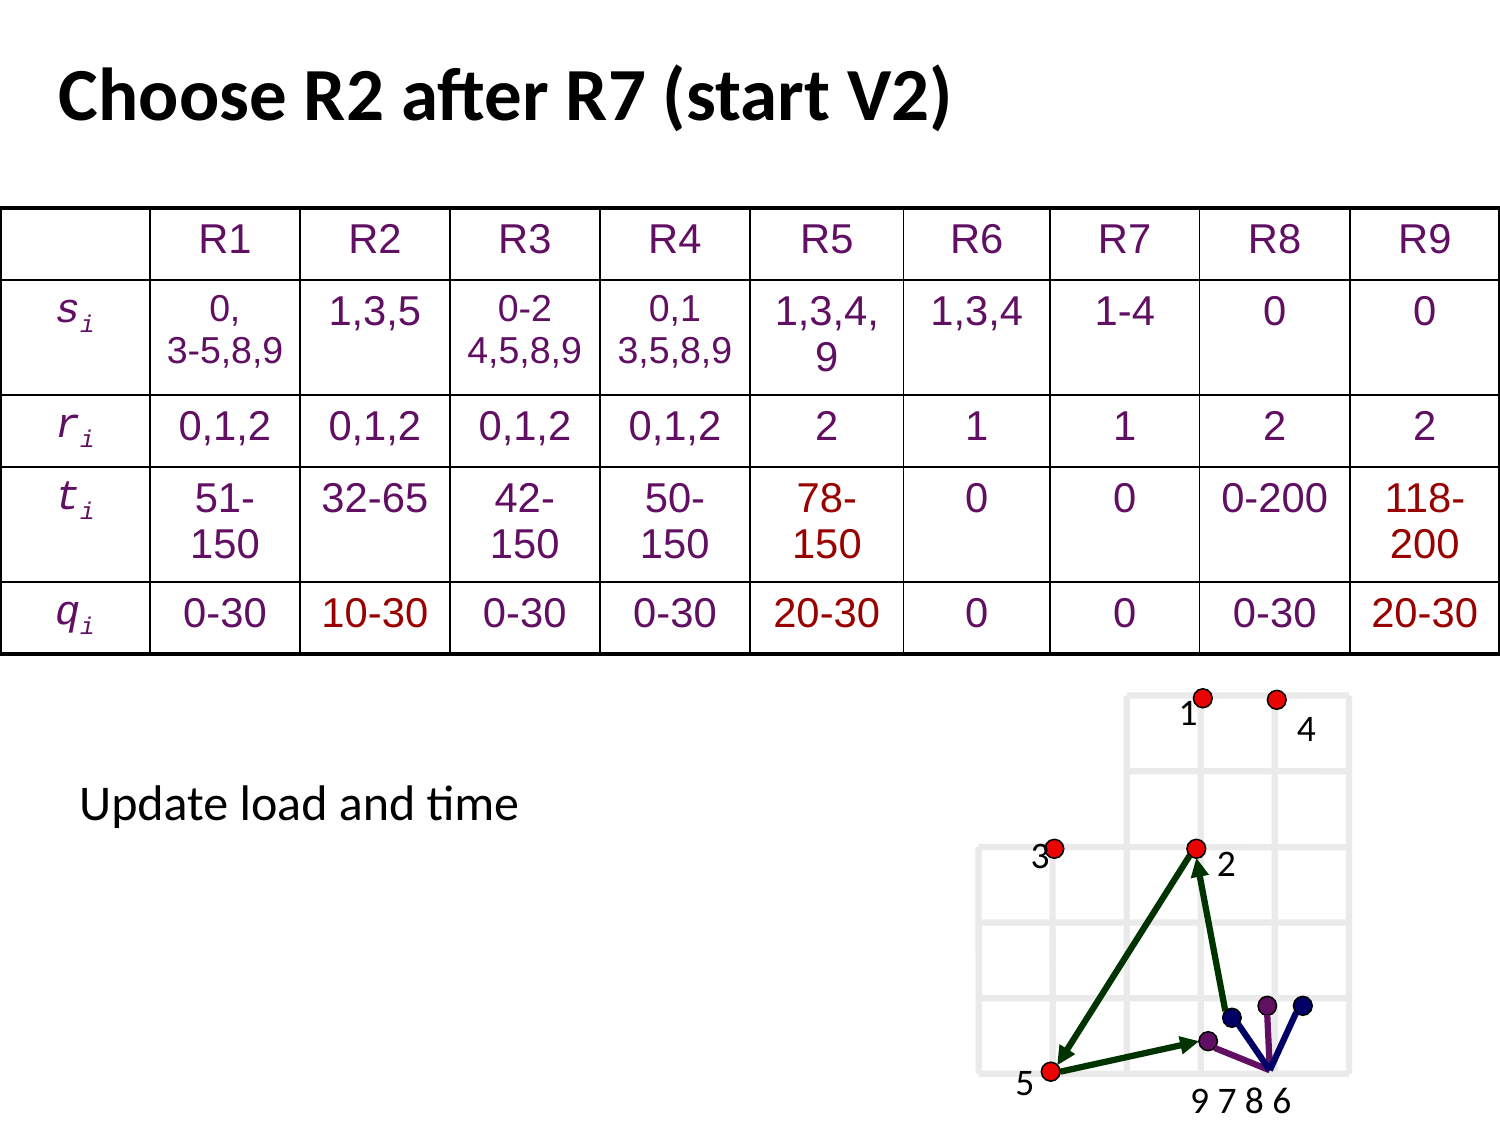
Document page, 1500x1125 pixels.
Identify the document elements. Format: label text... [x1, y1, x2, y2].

table_cell 1 [1051, 396, 1199, 466]
table_cell 10-30 [301, 583, 449, 652]
table_cell 2 [1351, 396, 1498, 466]
table_cell ti [2, 468, 149, 581]
table_cell 0-30 [1200, 583, 1349, 652]
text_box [1191, 1041, 1200, 1072]
table_cell 0 [904, 583, 1049, 652]
table_cell 78-150 [751, 468, 903, 581]
table_cell 0, 3-5,8,9 [151, 281, 299, 394]
table_header R4 [601, 210, 749, 279]
text_box Update load and time [53, 763, 880, 838]
text_box 5 [1000, 1050, 1038, 1110]
text_box [1267, 690, 1286, 710]
table_cell 1-4 [1051, 281, 1199, 394]
text_box [1199, 1031, 1218, 1051]
table_header R2 [301, 210, 449, 279]
table_cell 1,3,4 [904, 281, 1049, 394]
text_box [1186, 839, 1202, 857]
table_cell 118-200 [1351, 468, 1498, 581]
table_cell 2 [751, 396, 903, 466]
text_box [1293, 996, 1313, 1016]
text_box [1269, 1012, 1297, 1071]
table_cell 0 [1200, 281, 1349, 394]
table_cell 0 [1051, 468, 1199, 581]
table_cell 0,1,2 [451, 396, 599, 466]
table_cell 51-150 [151, 468, 299, 581]
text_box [1238, 1024, 1264, 1071]
text_box [1041, 1062, 1058, 1082]
table_cell 0,1,2 [151, 396, 299, 466]
table_cell 20-30 [1351, 583, 1498, 652]
text_box 2 [1202, 831, 1239, 892]
table_header R9 [1351, 210, 1498, 279]
table_cell 2 [1200, 396, 1349, 466]
table_cell 0 [1351, 281, 1498, 394]
table_cell 1,3,4,9 [751, 281, 903, 394]
table_cell 50-150 [601, 468, 749, 581]
text_box 3 [1015, 823, 1053, 884]
table_cell 0-30 [601, 583, 749, 652]
table_header R8 [1200, 210, 1349, 279]
table_header R1 [151, 210, 299, 279]
table_cell qi [2, 583, 149, 652]
text_box [1053, 839, 1064, 856]
table_cell 0-2 4,5,8,9 [451, 281, 599, 394]
table_header [2, 210, 149, 279]
title Choose R2 after R7 (start V2) [58, 45, 1211, 185]
text_box [1223, 1008, 1242, 1028]
table_cell 0 [1051, 583, 1199, 652]
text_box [1056, 855, 1191, 1066]
table_cell 0-30 [451, 583, 599, 652]
table_cell 0,1,2 [601, 396, 749, 466]
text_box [1196, 858, 1226, 1012]
table_cell 1 [904, 396, 1049, 466]
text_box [1214, 1047, 1233, 1071]
table_header R5 [751, 210, 903, 279]
table_cell 0 [904, 468, 1049, 581]
table_cell 0,1,2 [301, 396, 449, 466]
text_box 1 [1163, 680, 1201, 741]
text_box 4 [1282, 696, 1320, 757]
table_header R7 [1051, 210, 1199, 279]
table_cell si [2, 281, 149, 394]
table_cell 42-150 [451, 468, 599, 581]
table_cell 0,1 3,5,8,9 [601, 281, 749, 394]
table_cell 1,3,5 [301, 281, 449, 394]
table_cell 20-30 [751, 583, 903, 652]
table_cell 0-30 [151, 583, 299, 652]
table_cell 0-200 [1200, 468, 1349, 581]
text_box [1201, 688, 1213, 708]
text_box [1258, 996, 1277, 1015]
table_header R6 [904, 210, 1049, 279]
table_cell ri [2, 396, 149, 466]
table_header R3 [451, 210, 599, 279]
text_box 9 7 8 6 [1175, 1068, 1345, 1125]
table_cell 32-65 [301, 468, 449, 581]
